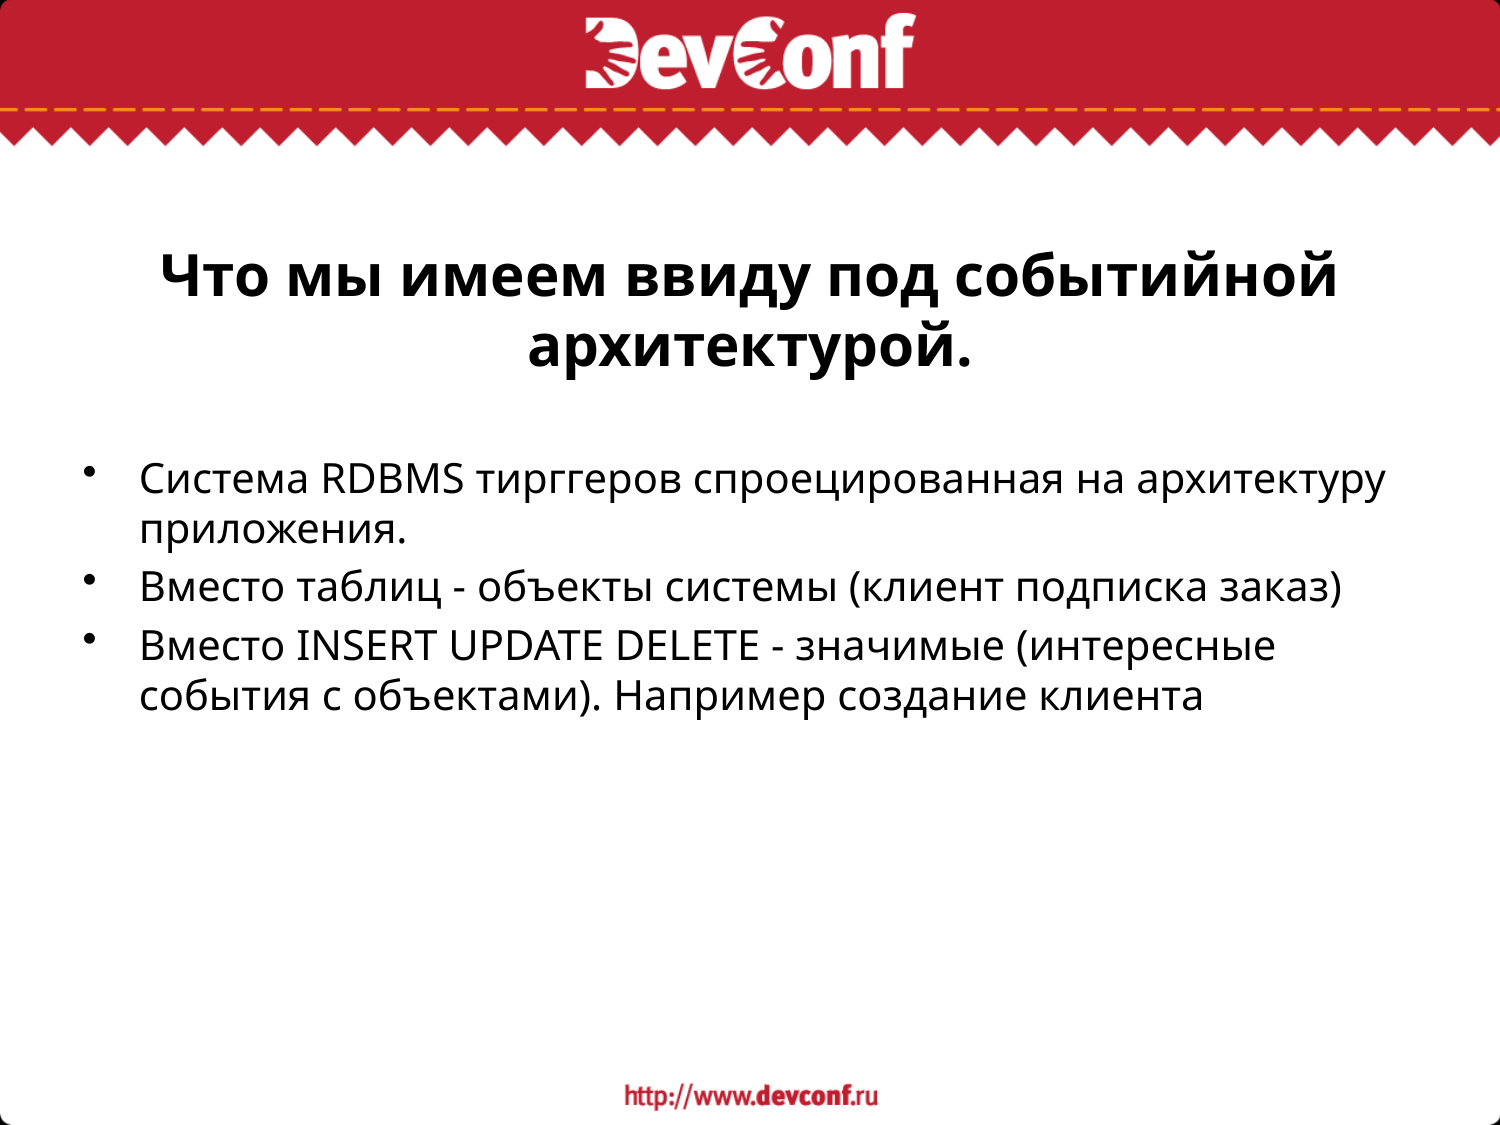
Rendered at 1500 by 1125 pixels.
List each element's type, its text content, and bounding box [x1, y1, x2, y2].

picture [0, 0, 1500, 1125]
list Система RDBMS тирггеров спроецированная на архитектуру приложения. Вместо таблиц - объекты системы (клиент подписка заказ) Вместо INSERT UPDATE DELETE - значимые (интересные события с объектами). Например создание клиента [74, 443, 1426, 965]
title Что мы имеем ввиду под событийной архитектурой. [74, 219, 1426, 398]
